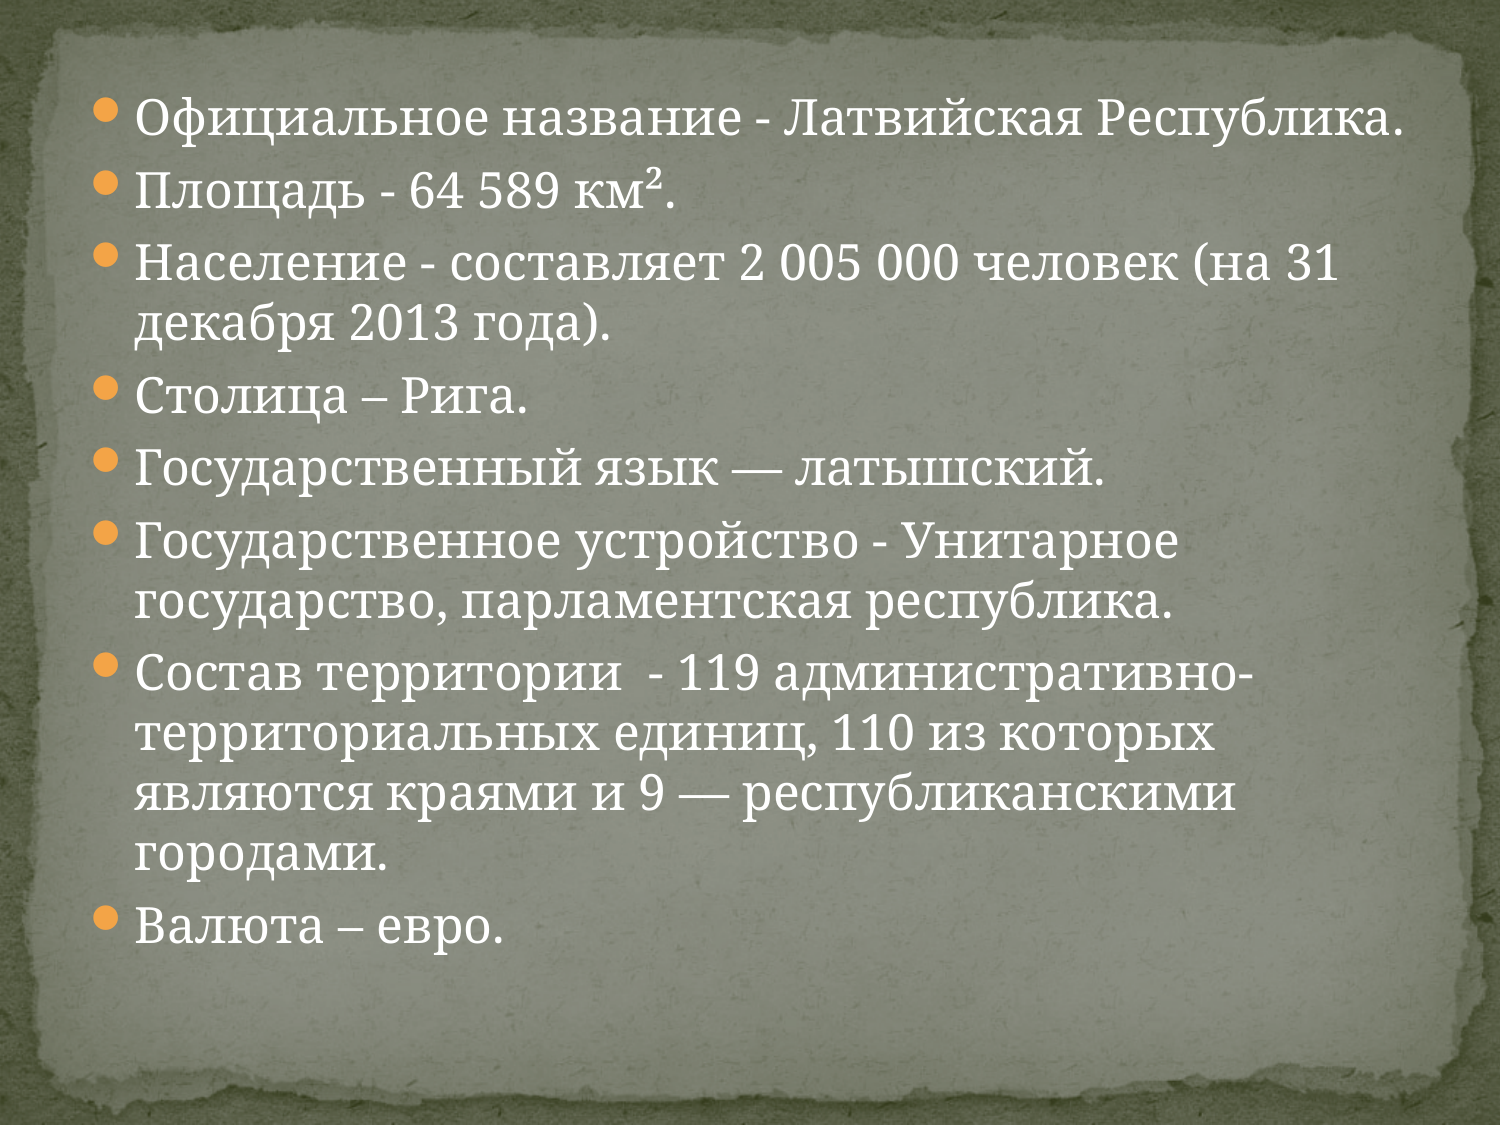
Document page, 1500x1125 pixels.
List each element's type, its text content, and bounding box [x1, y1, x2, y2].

list Официальное название - Латвийская Республика. Площадь - 64 589 км². Население - составляет 2 005 000 человек (на 31 декабря 2013 года). Столица – Рига. Государственный язык — латышский. Государственное устройство - Унитарное государство, парламентская республика. Состав территории - 119 административно-территориальных единиц, 110 из которых являются краями и 9 — республиканскими городами. Валюта – евро. [75, 78, 1425, 1000]
